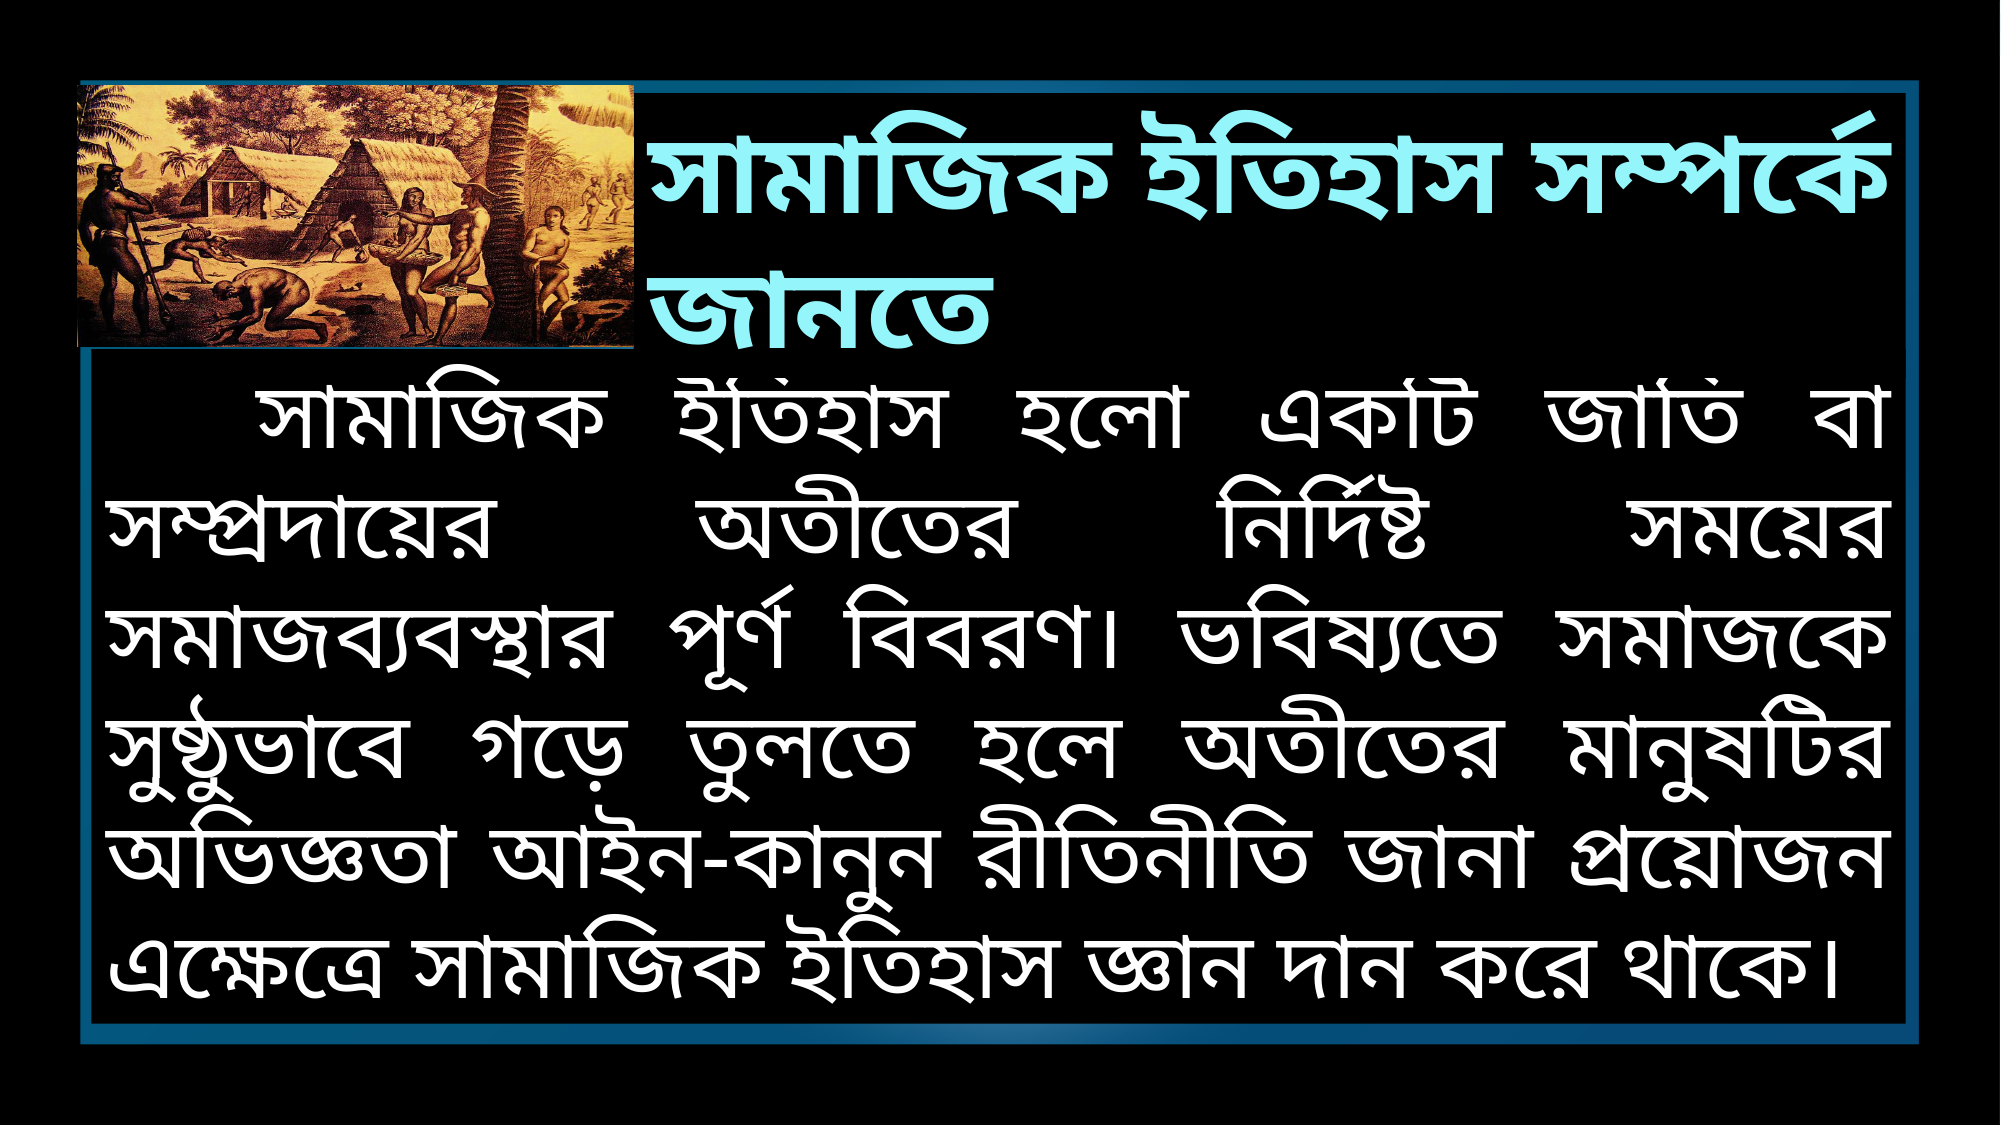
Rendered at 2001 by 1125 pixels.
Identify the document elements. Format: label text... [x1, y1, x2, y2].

text_box [953, 1024, 1073, 1033]
picture [77, 84, 634, 348]
text_box সামাজিক ইতিহাস হলো একটি জাতি বা সম্প্রদায়ের অতীতের নির্দিষ্ট সময়ের সমাজব্যবস্থার পূর্ণ বিবরণ। ভবিষ্যতে সমাজকে সুষ্ঠুভাবে গড়ে তুলতে হলে অতীতের মানুষটির অভিজ্ঞতা আইন-কানুন রীতিনীতি জানা প্রয়োজন এক্ষেত্রে সামাজিক ইতিহাস জ্ঞান দান করে থাকে। [91, 358, 1906, 1024]
text_box সামাজিক ইতিহাস সম্পর্কে জানতে [633, 93, 1906, 378]
text_box [83, 82, 1917, 1042]
text_box [0, 0, 2000, 1125]
